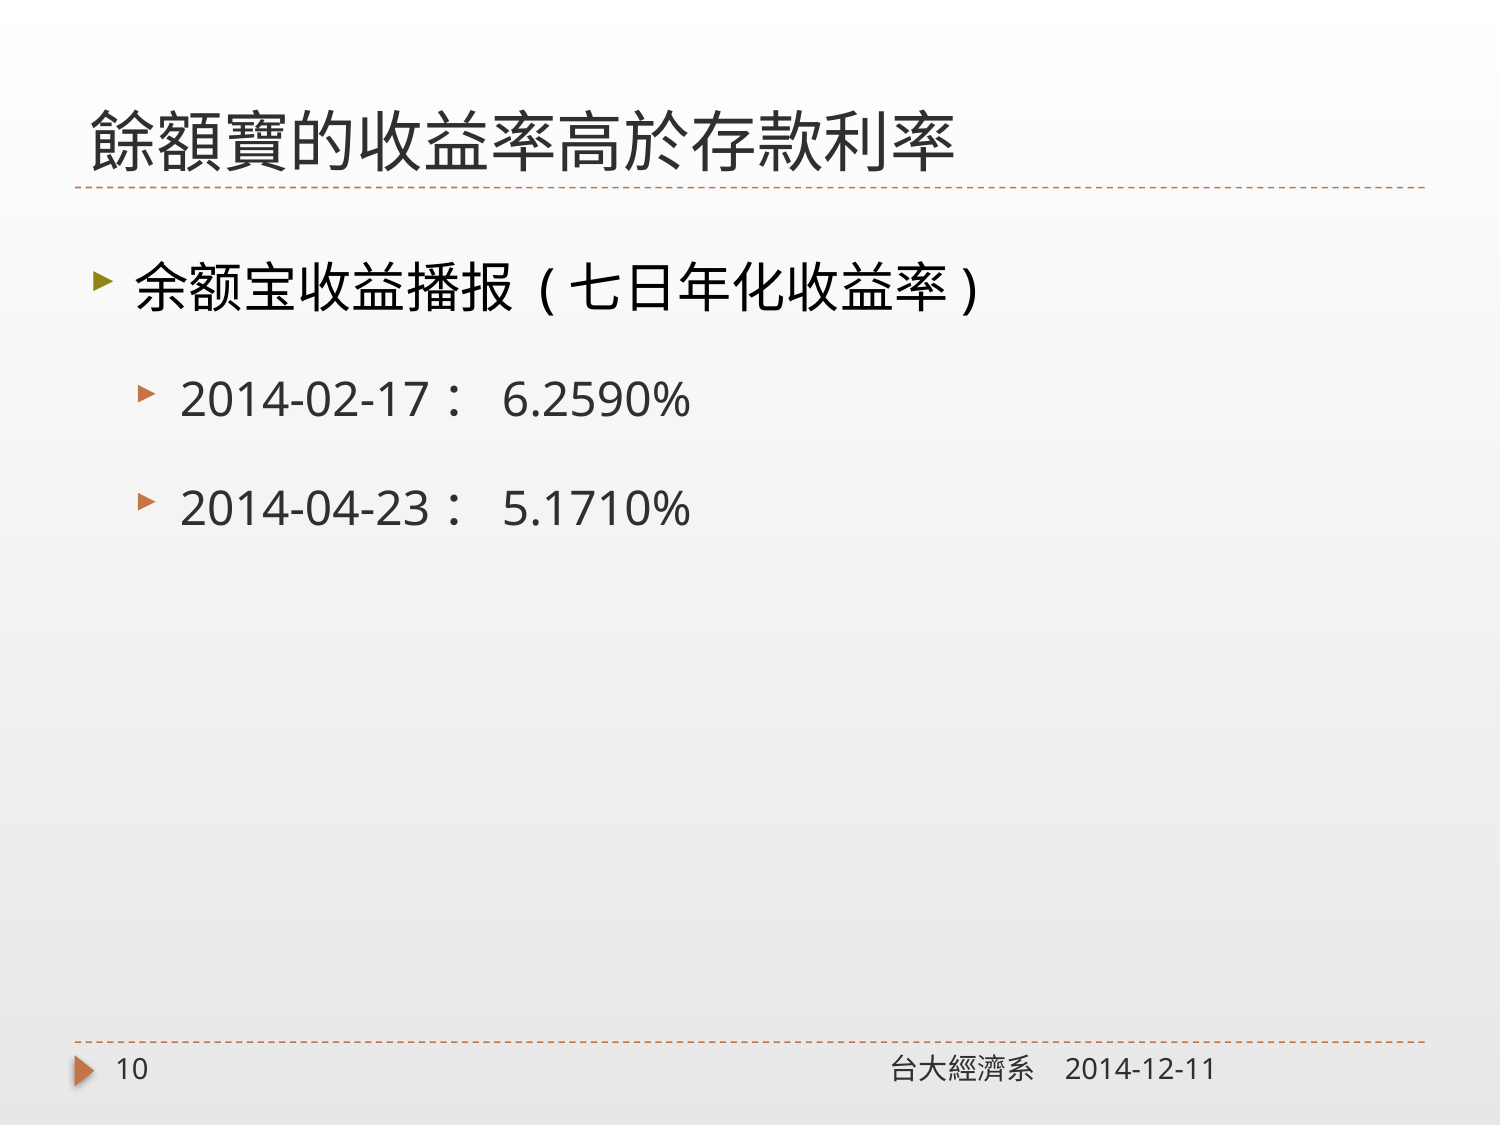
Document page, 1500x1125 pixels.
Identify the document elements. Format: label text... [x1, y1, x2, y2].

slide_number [1051, 1042, 1426, 1103]
title 餘額寶的收益率高於存款利率 [75, 24, 1425, 188]
list 余额宝收益播报 (七日年化收益率) 2014-02-17：6.2590% 2014-04-23：5.1710% [75, 200, 1425, 1010]
slide_number 10 [100, 1042, 426, 1103]
footer 台大經濟系 [475, 1042, 1051, 1103]
